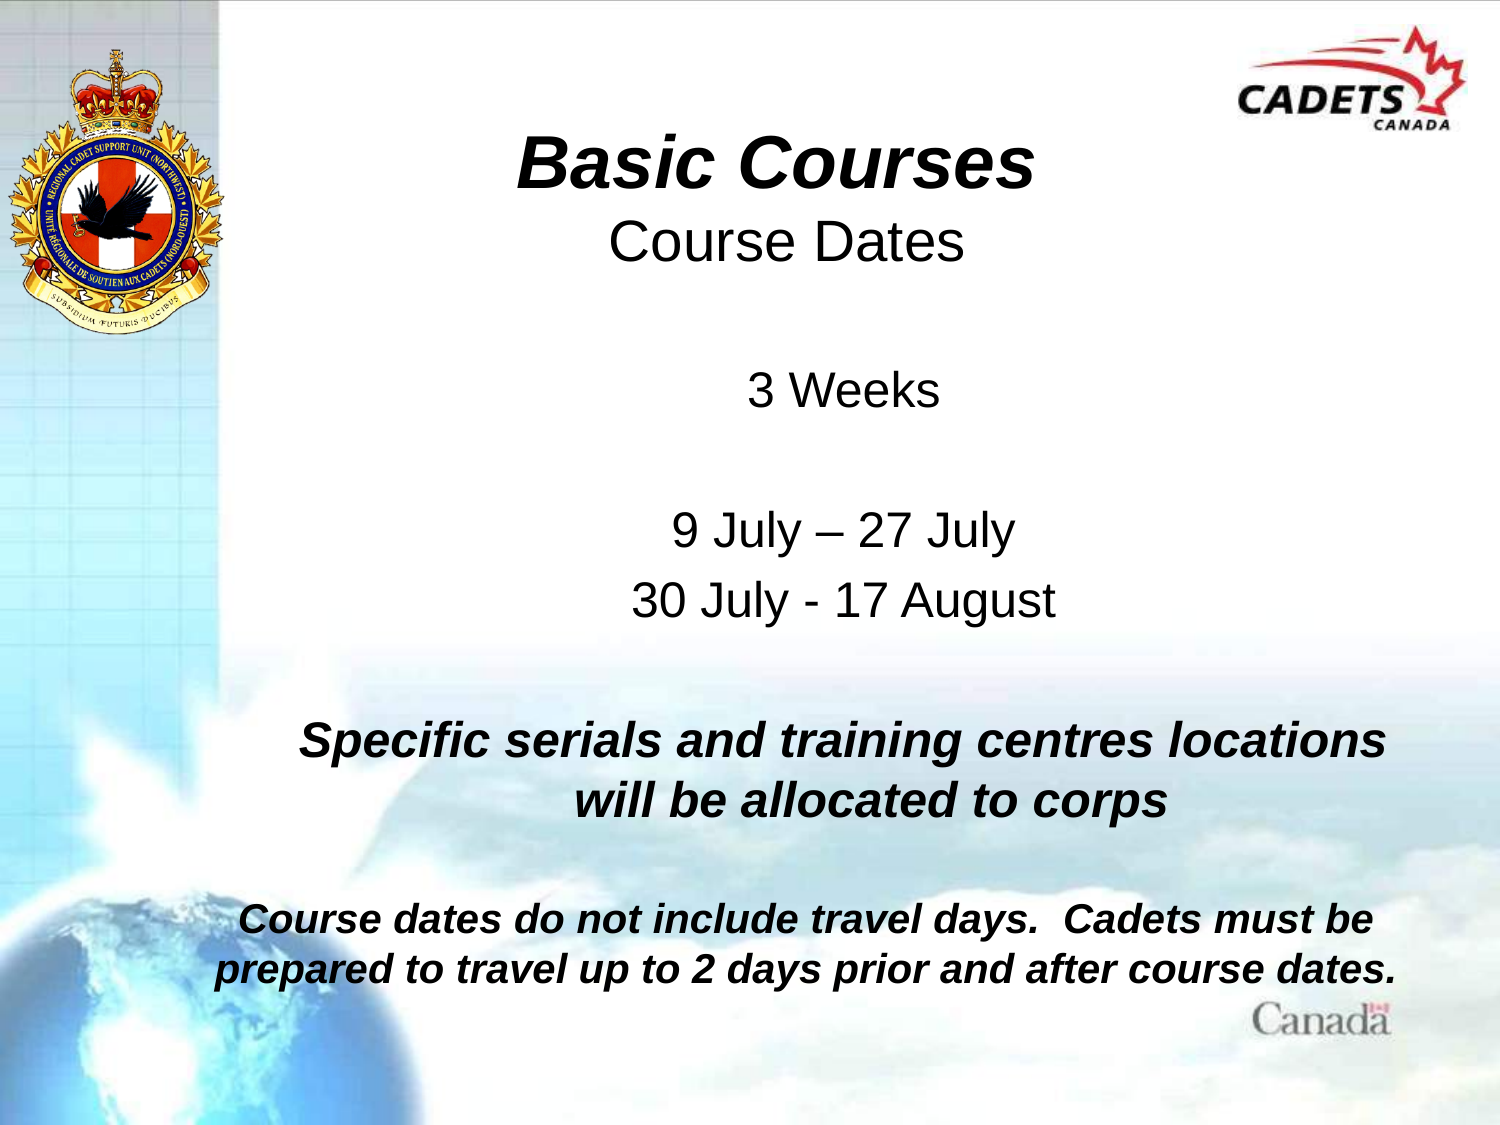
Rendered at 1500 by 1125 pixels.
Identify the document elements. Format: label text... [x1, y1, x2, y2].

text_box Course dates do not include travel days. Cadets must be prepared to travel up to 2 days prior and after course dates. [162, 884, 1450, 1000]
title Basic Courses Course Dates [287, 99, 1288, 287]
picture [0, 0, 1500, 1125]
text_box [112, 74, 1388, 238]
list 3 Weeks 9 July – 27 July 30 July - 17 August Specific serials and training centres locations will be allocated to corps [237, 350, 1450, 884]
